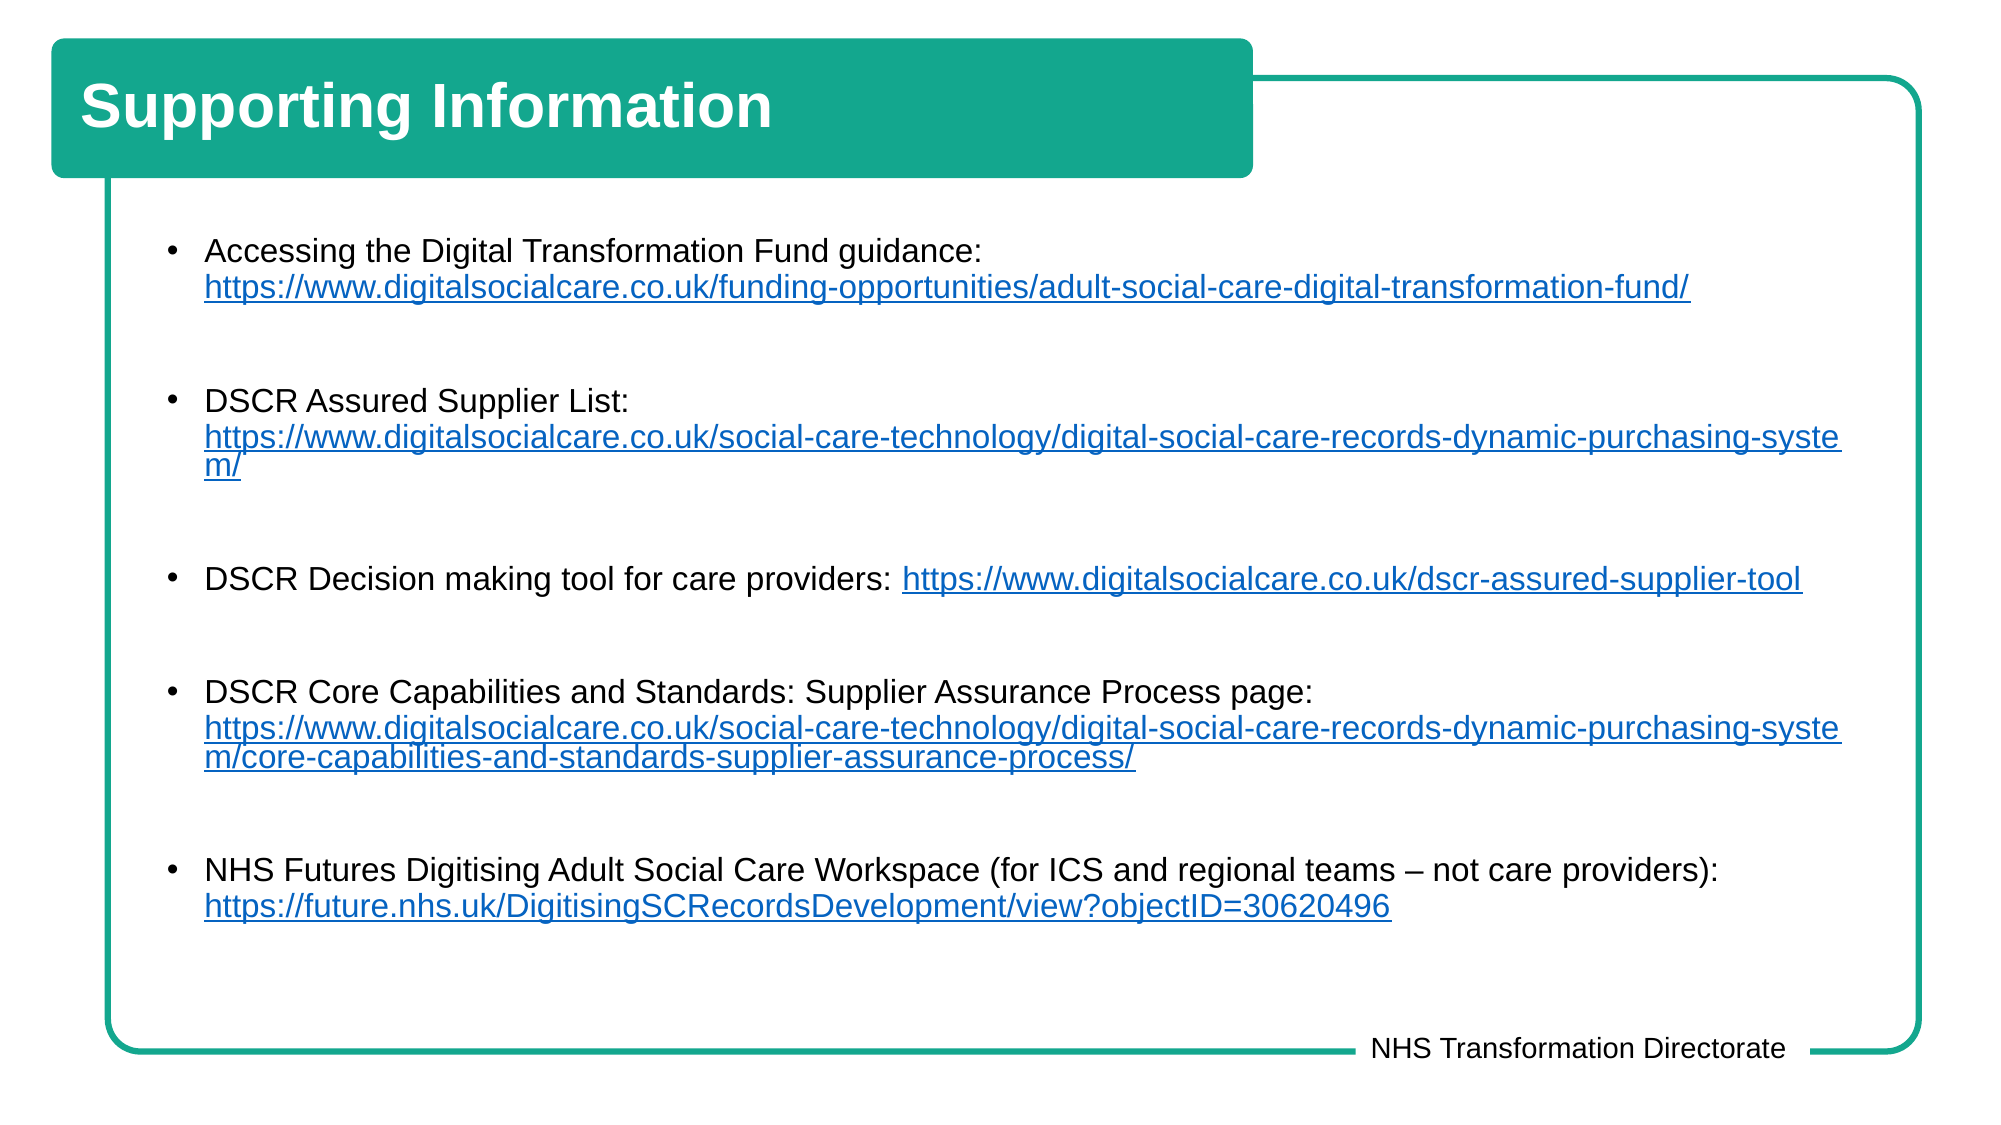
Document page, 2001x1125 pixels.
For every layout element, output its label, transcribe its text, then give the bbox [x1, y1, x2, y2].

text_box Accessing the Digital Transformation Fund guidance: https://www.digitalsocialcare.co.uk/funding-opportunities/adult-social-care-digital-transformation-fund/ DSCR Assured Supplier List: https://www.digitalsocialcare.co.uk/social-care-technology/digital-social-care-records-dynamic-purchasing-system/ DSCR Decision making tool for care providers: https://www.digitalsocialcare.co.uk/dscr-assured-supplier-tool DSCR Core Capabilities and Standards: Supplier Assurance Process page: https://www.digitalsocialcare.co.uk/social-care-technology/digital-social-care-records-dynamic-purchasing-system/core-capabilities-and-standards-supplier-assurance-process/ NHS Futures Digitising Adult Social Care Workspace (for ICS and regional teams – not care providers): https://future.nhs.uk/DigitisingSCRecordsDevelopment/view?objectID=30620496 [151, 226, 1875, 784]
text_box [50, 37, 1255, 180]
text_box NHS Transformation Directorate [1355, 1021, 1810, 1072]
text_box Supporting Information [66, 57, 1172, 148]
text_box [106, 77, 1920, 1053]
